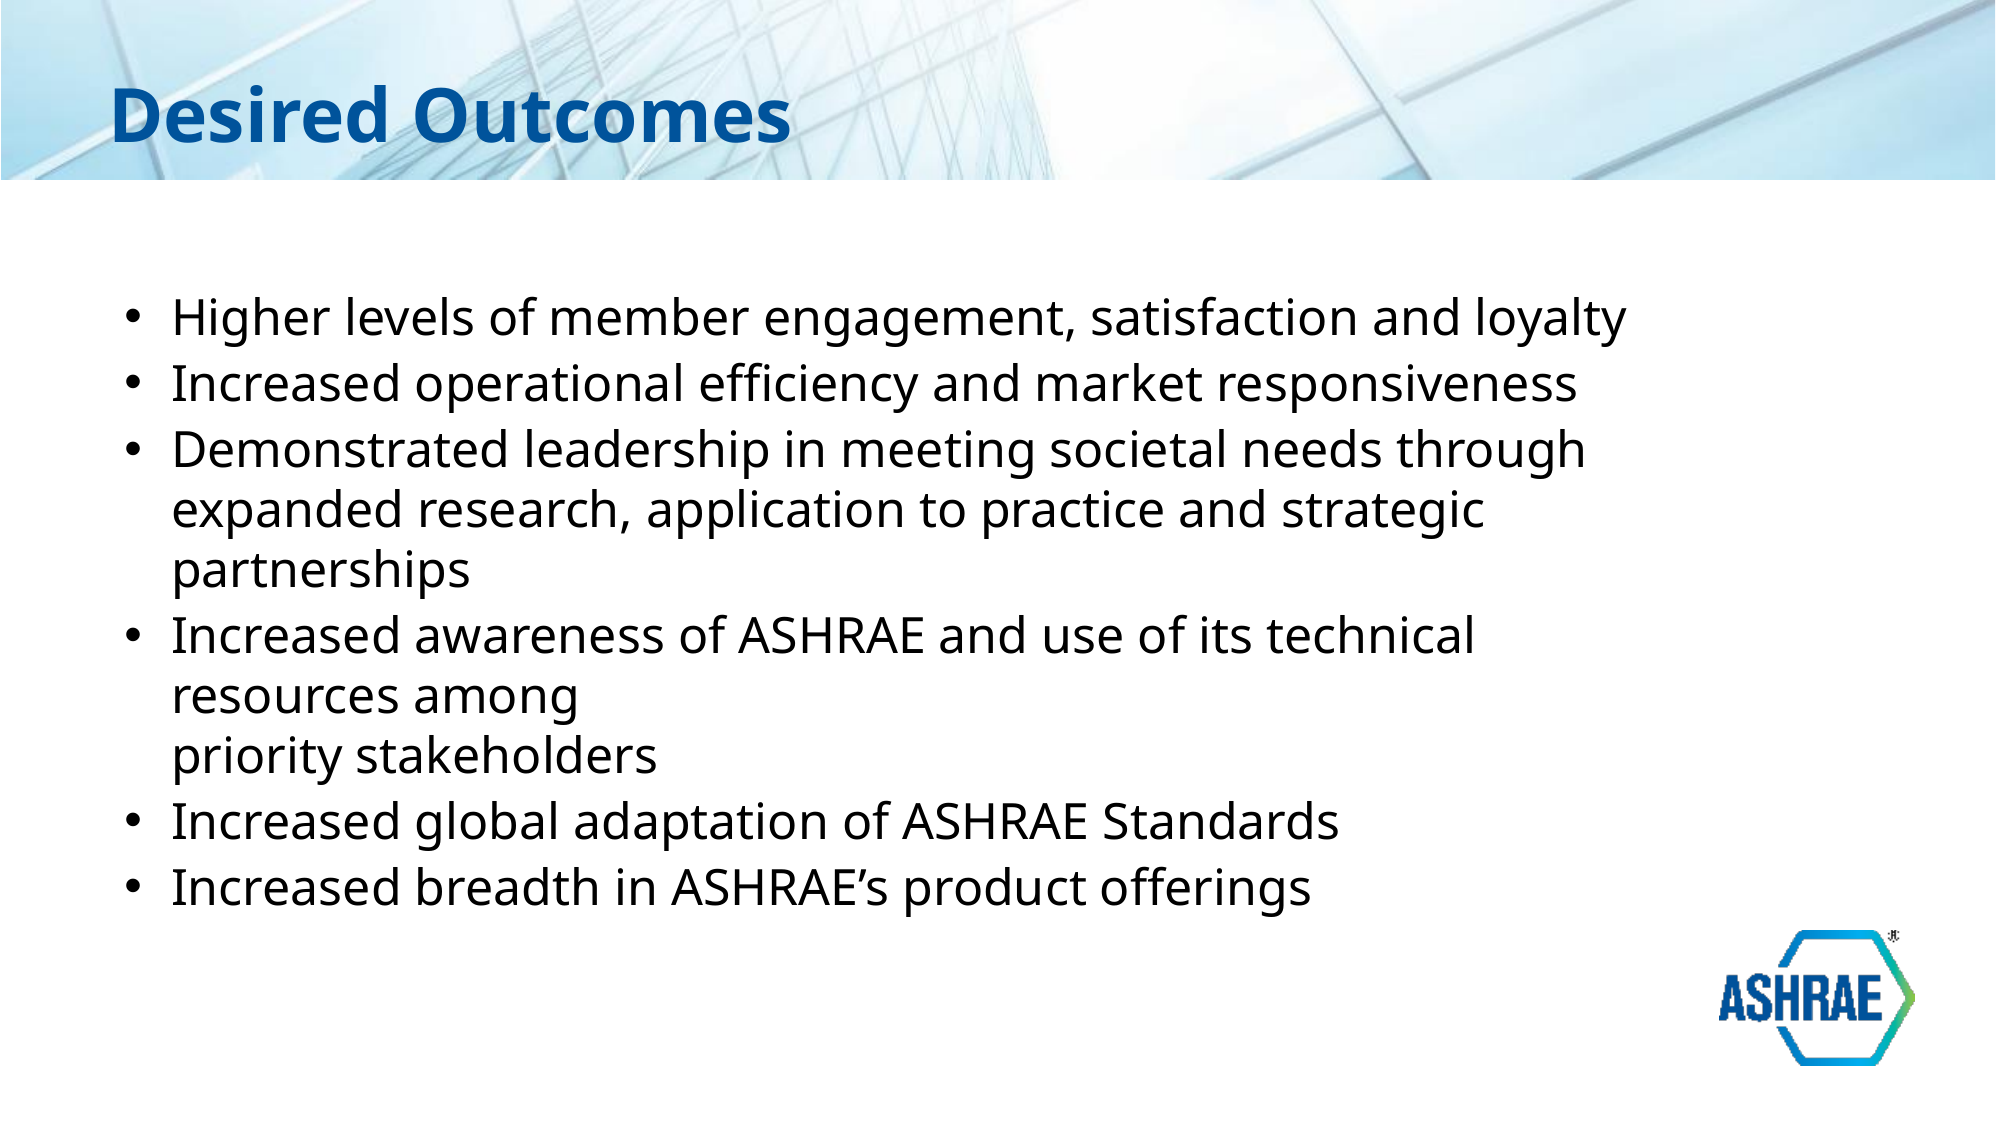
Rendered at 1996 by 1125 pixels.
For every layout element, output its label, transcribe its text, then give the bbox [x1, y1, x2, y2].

picture [1, 0, 1996, 180]
text_box Desired Outcomes [93, 38, 1810, 190]
text_box Higher levels of member engagement, satisfaction and loyalty Increased operational efficiency and market responsiveness Demonstrated leadership in meeting societal needs through expanded research, application to practice and strategic partnerships Increased awareness of ASHRAE and use of its technical resources among priority stakeholders Increased global adaptation of ASHRAE Standards Increased breadth in ASHRAE’s product offerings [94, 212, 1685, 923]
picture [1719, 930, 1915, 1066]
